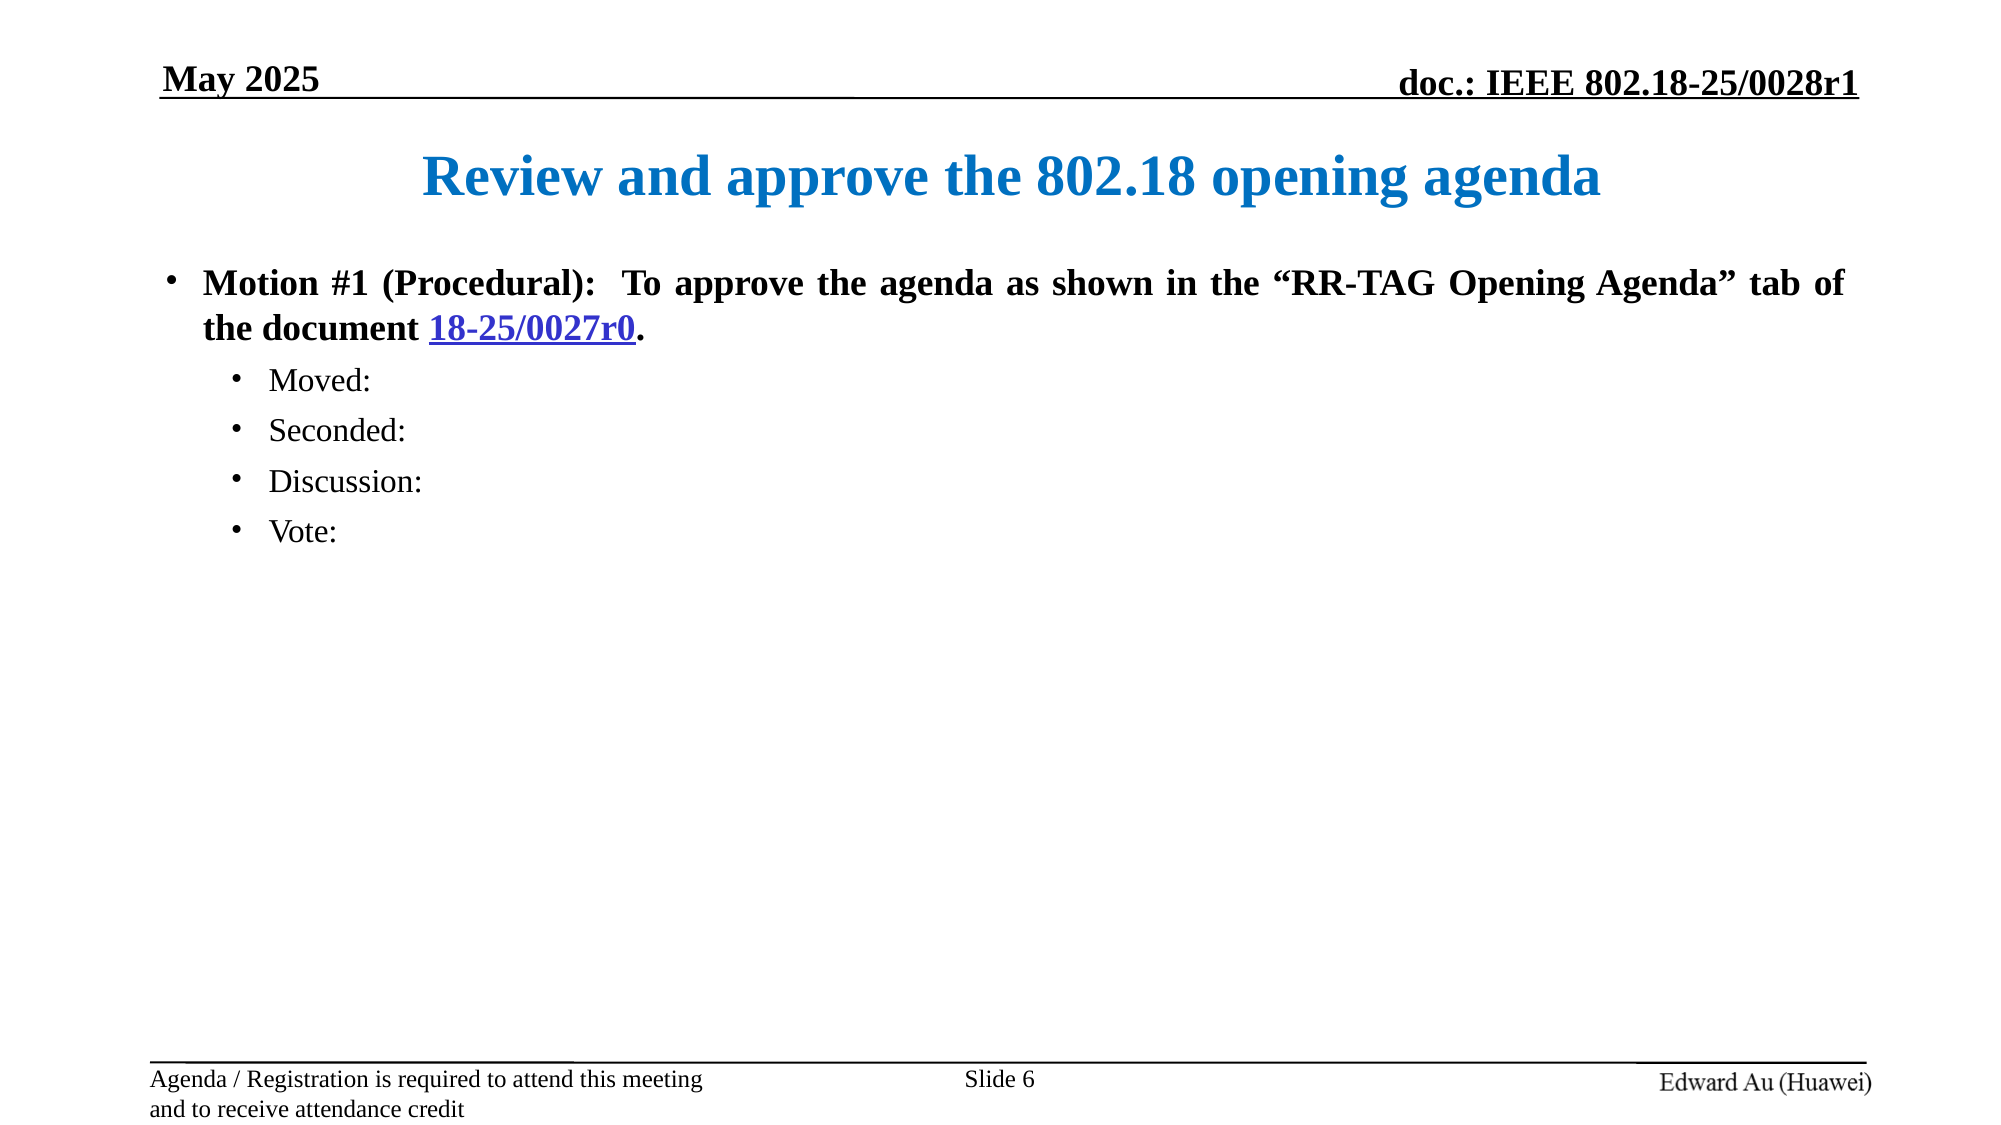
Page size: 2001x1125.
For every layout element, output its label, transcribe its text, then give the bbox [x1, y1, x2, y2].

title Review and approve the 802.18 opening agenda [162, 99, 1864, 246]
list Motion #1 (Procedural): To approve the agenda as shown in the “RR-TAG Opening Agenda” tab of the document 18-25/0027r0. Moved: Seconded: Discussion: Vote: [149, 250, 1882, 926]
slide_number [162, 54, 663, 99]
slide_number Slide 6 [933, 1061, 1067, 1123]
picture [1174, 1058, 1887, 1113]
